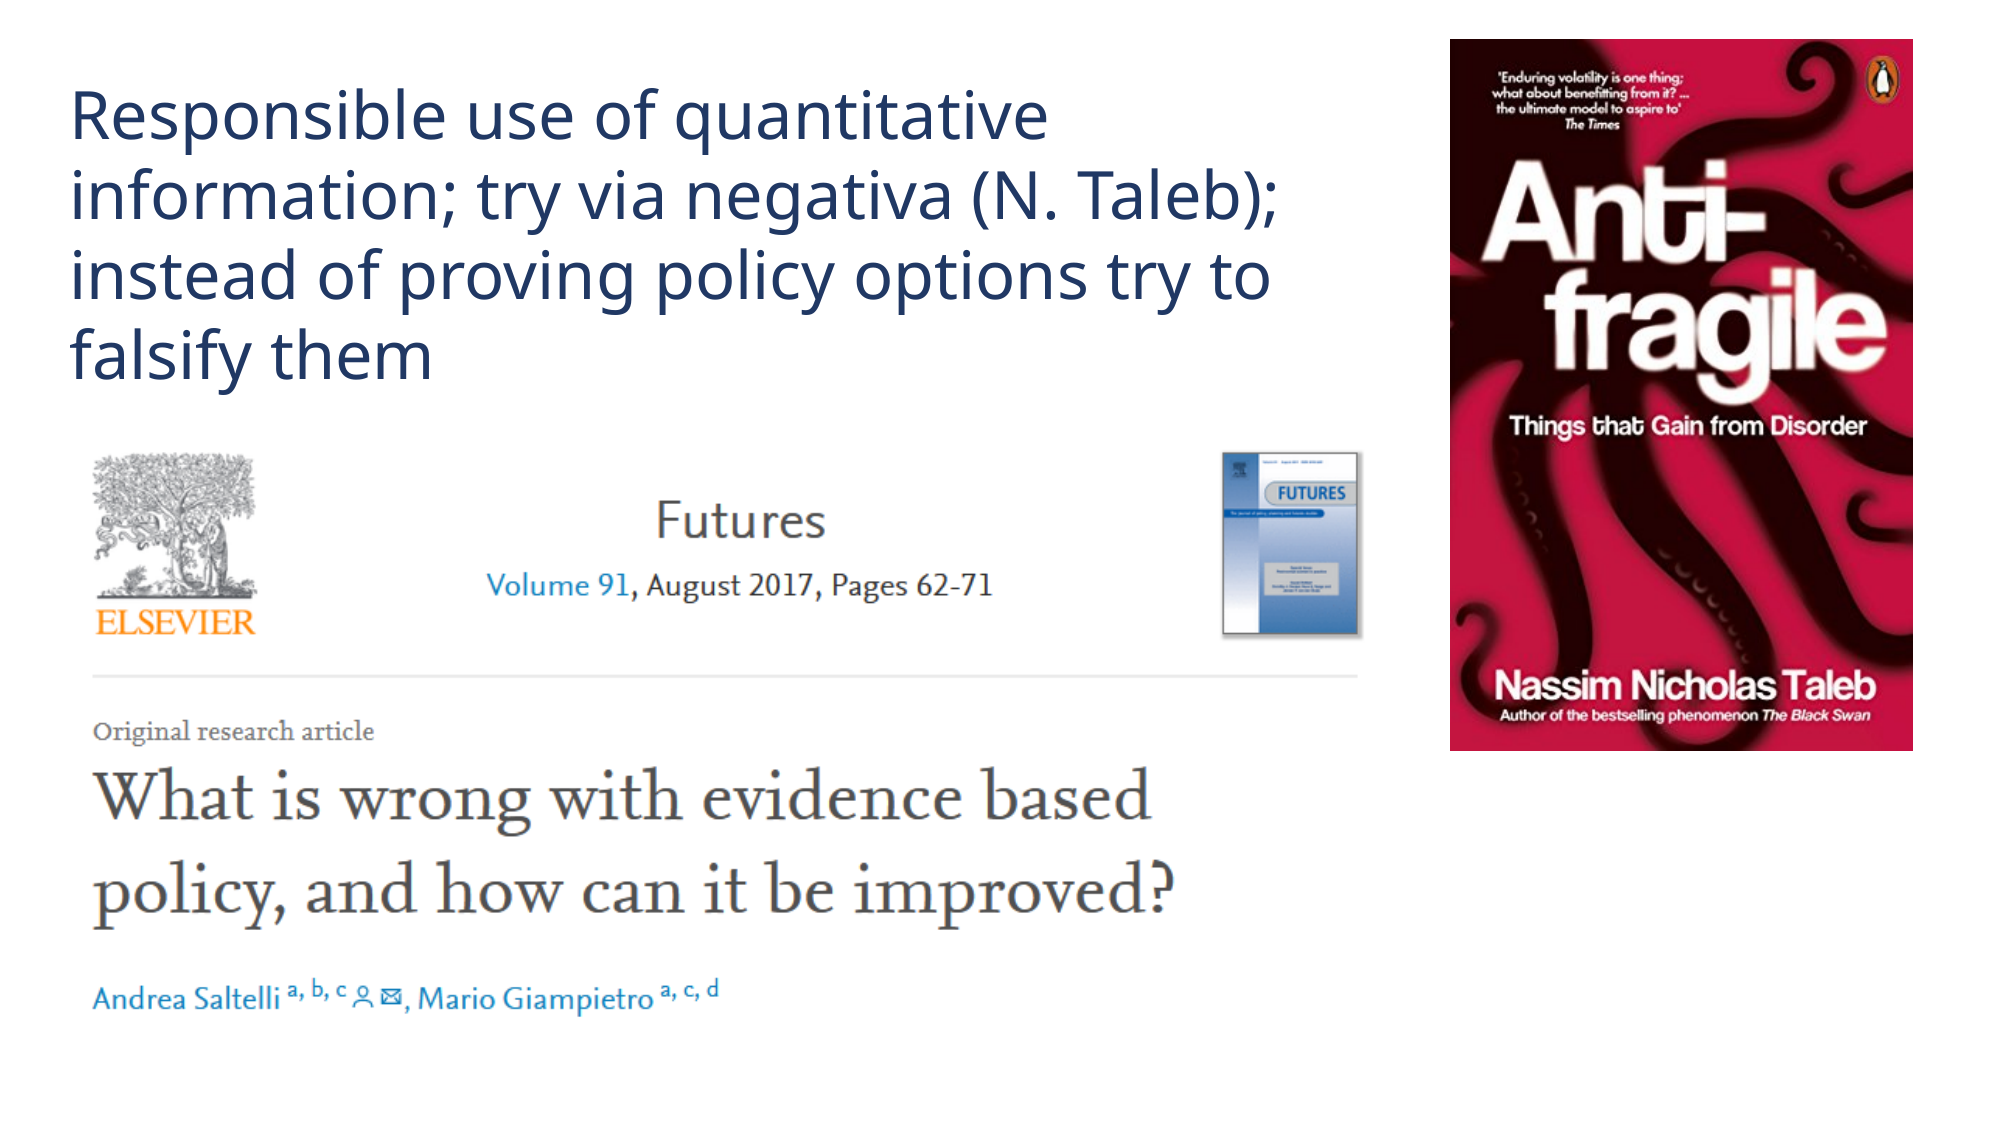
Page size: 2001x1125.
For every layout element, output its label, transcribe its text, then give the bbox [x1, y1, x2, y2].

picture [54, 430, 1411, 1033]
picture [1450, 39, 1914, 751]
text_box Responsible use of quantitative information; try via negativa (N. Taleb); instead of proving policy options try to falsify them [54, 65, 1444, 560]
